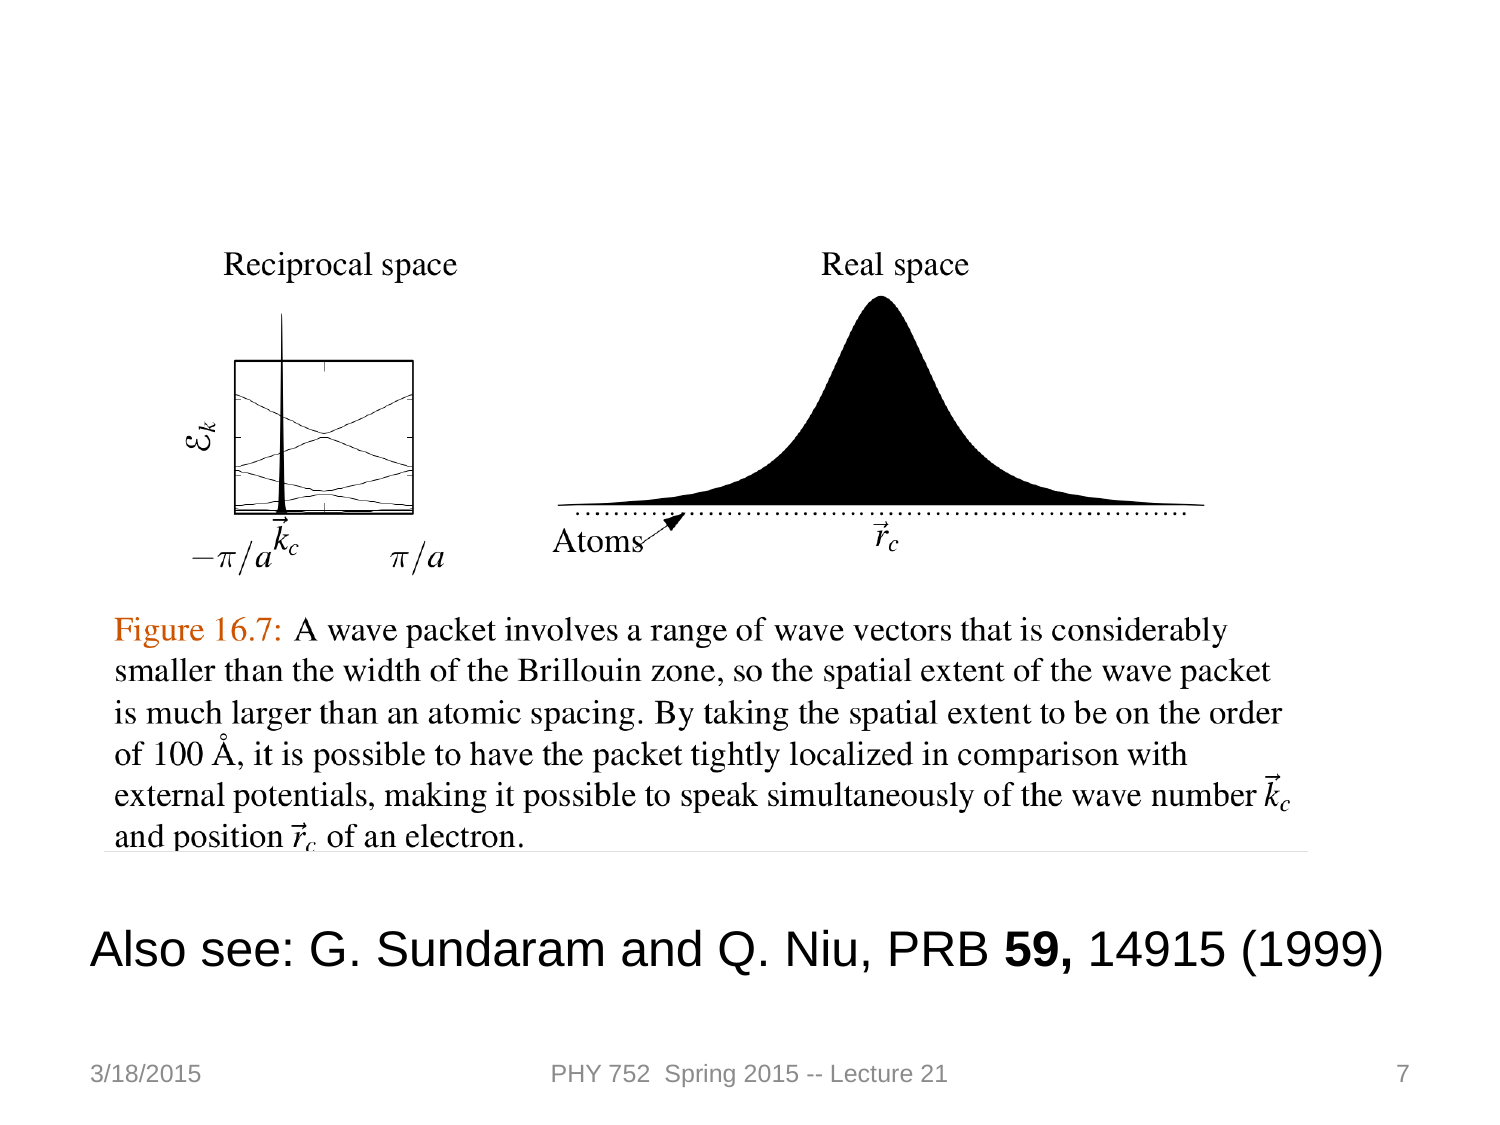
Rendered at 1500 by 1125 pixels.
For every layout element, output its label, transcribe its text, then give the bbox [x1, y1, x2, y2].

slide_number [75, 1042, 425, 1103]
slide_number 7 [1074, 1042, 1425, 1103]
text_box Also see: G. Sundaram and Q. Niu, PRB 59, 14915 (1999) [74, 909, 1474, 985]
footer PHY 752 Spring 2015 -- Lecture 21 [512, 1042, 988, 1103]
picture [104, 231, 1308, 853]
